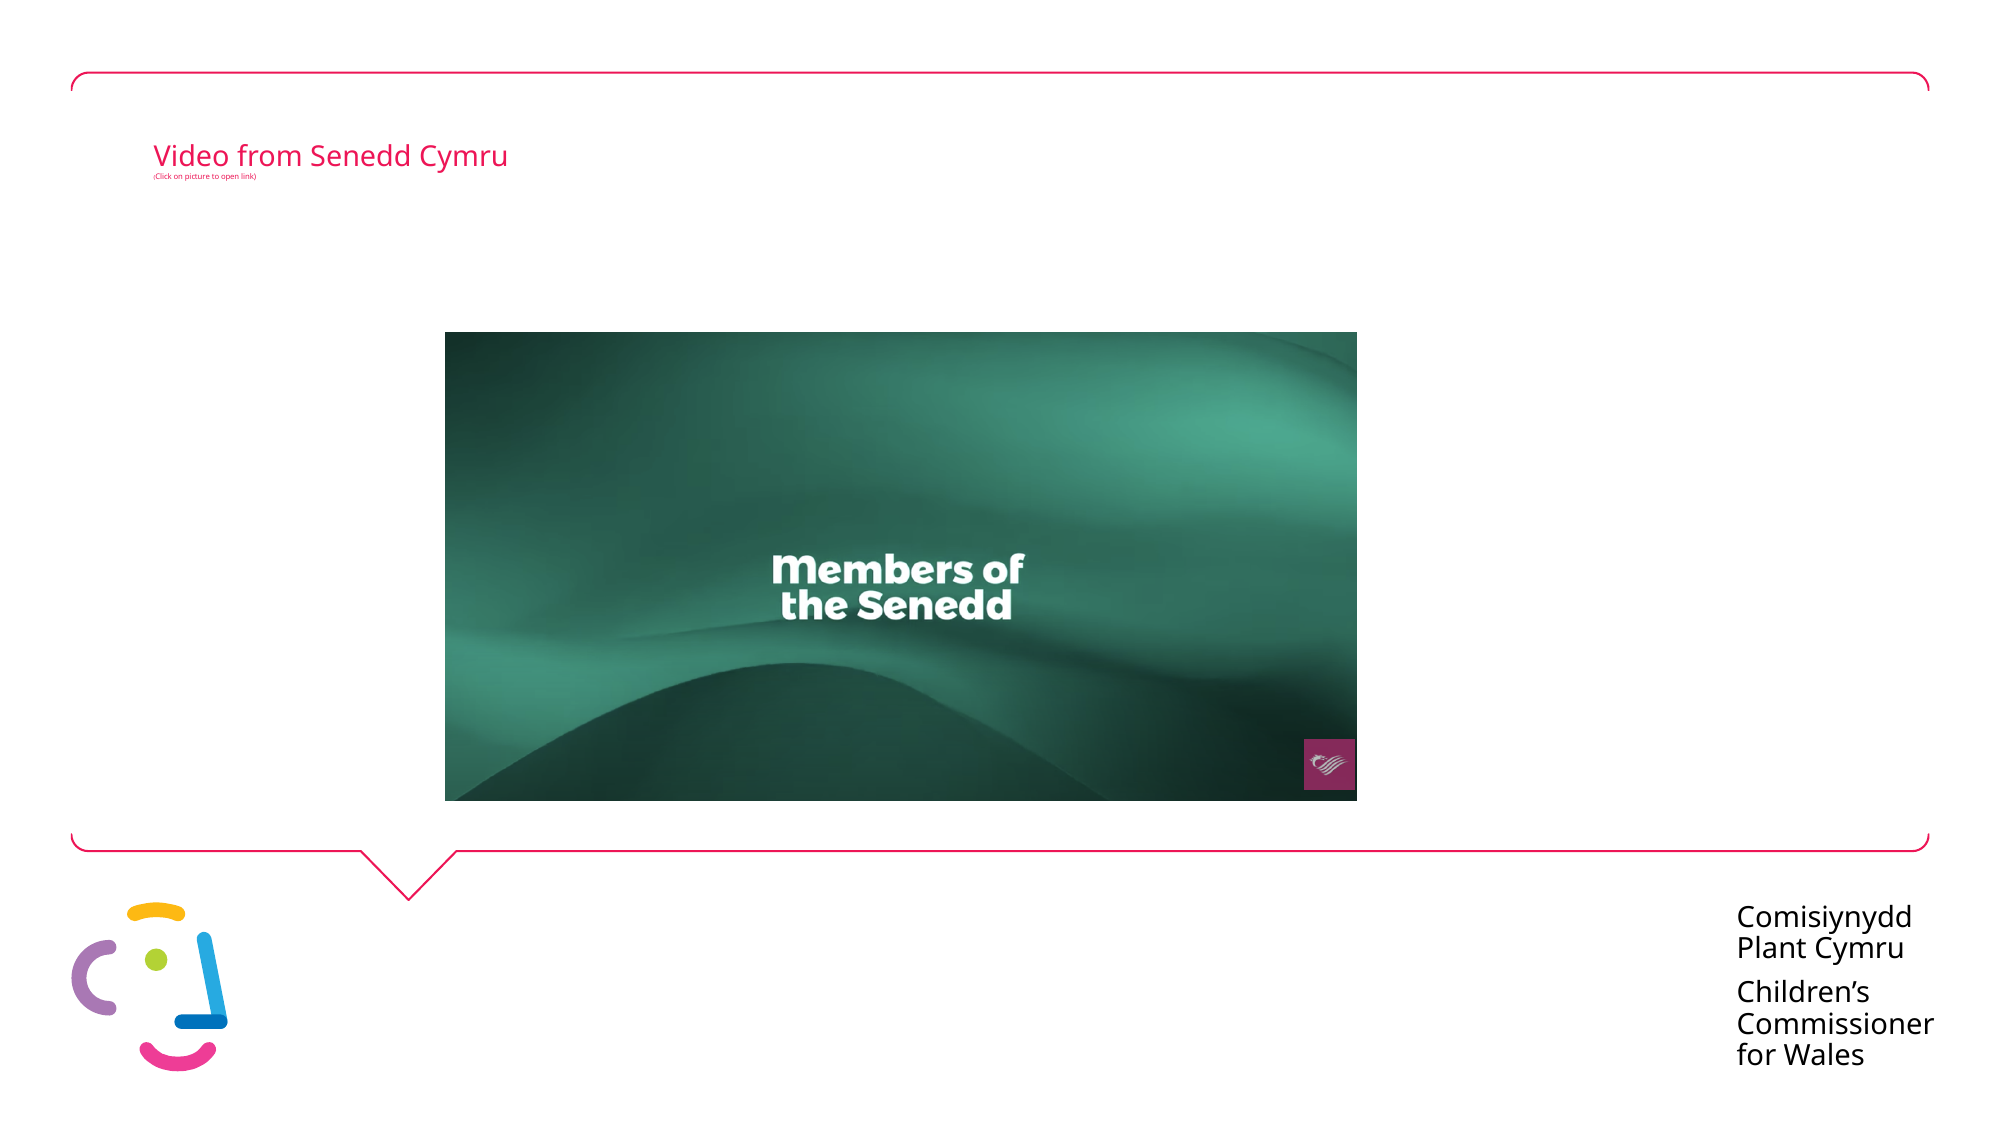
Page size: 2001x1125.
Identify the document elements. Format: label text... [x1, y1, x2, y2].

title Video from Senedd Cymru (Click on picture to open link) [153, 141, 1844, 278]
picture [445, 332, 1357, 801]
